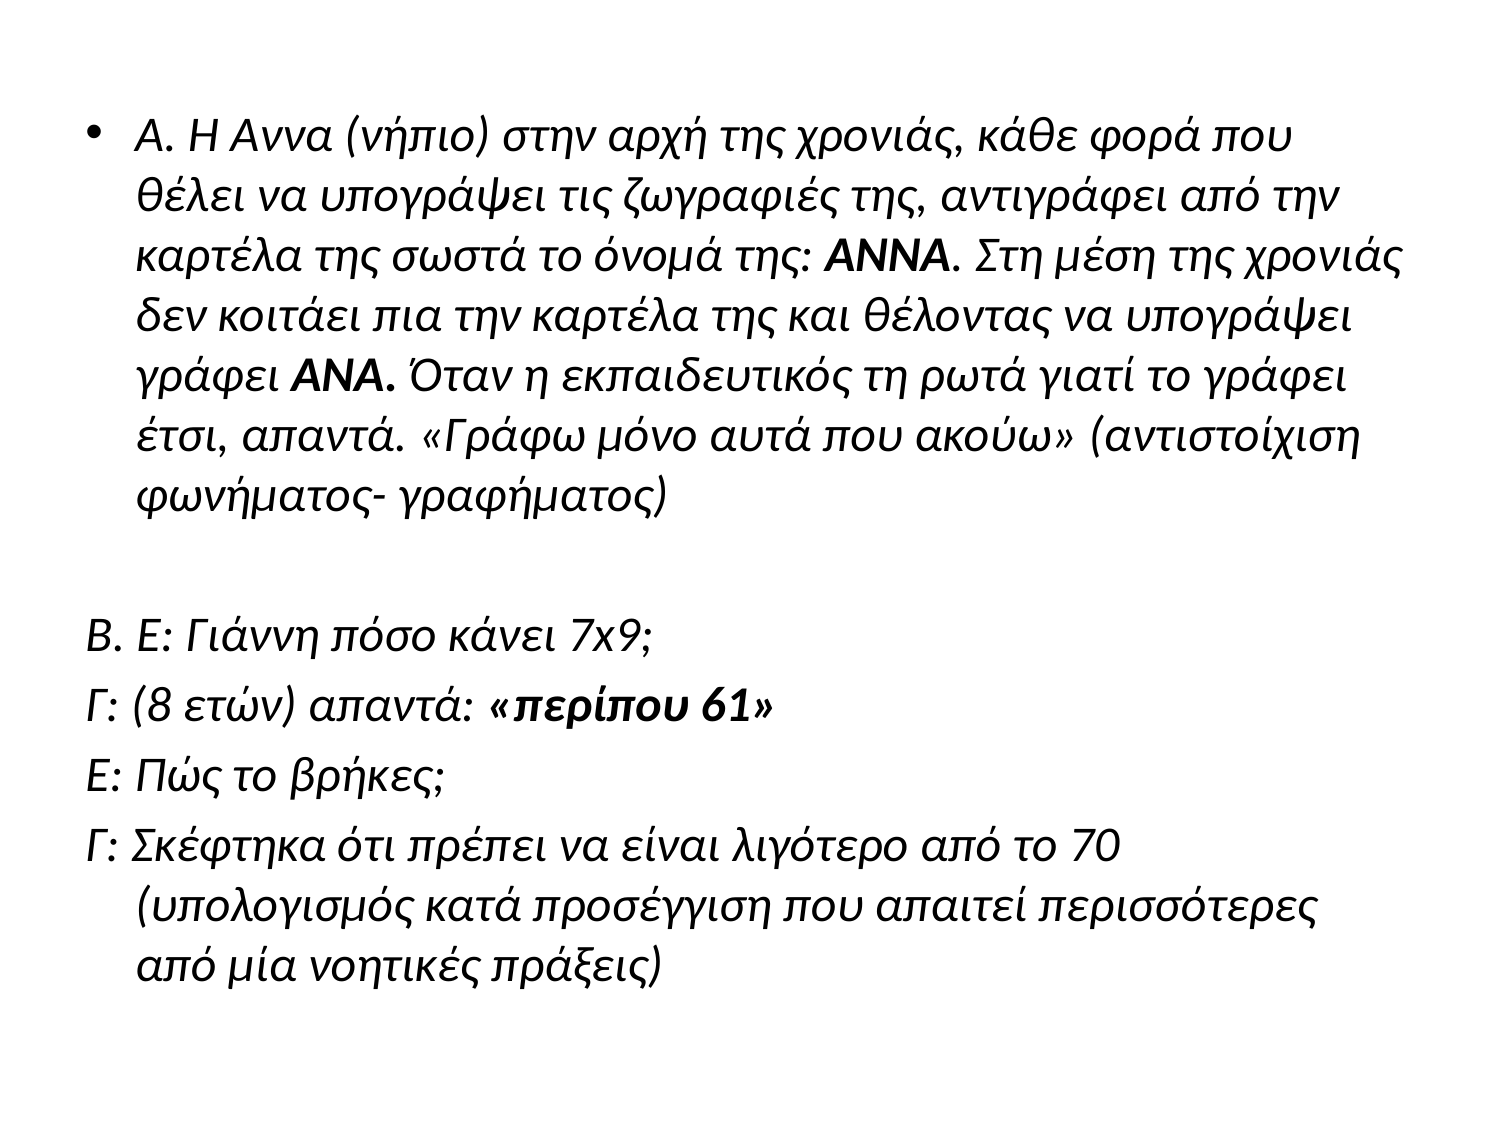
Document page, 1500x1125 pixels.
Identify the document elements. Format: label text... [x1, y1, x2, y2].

list Α. Η Άννα (νήπιο) στην αρχή της χρονιάς, κάθε φορά που θέλει να υπογράψει τις ζωγραφιές της, αντιγράφει από την καρτέλα της σωστά το όνομά της: ΑΝΝΑ. Στη μέση της χρονιάς δεν κοιτάει πια την καρτέλα της και θέλοντας να υπογράψει γράφει ΑΝΑ. Όταν η εκπαιδευτικός τη ρωτά γιατί το γράφει έτσι, απαντά. «Γράφω μόνο αυτά που ακούω» (αντιστοίχιση φωνήματος- γραφήματος) Β. Ε: Γιάννη πόσο κάνει 7x9; Γ: (8 ετών) απαντά: «περίπου 61» Ε: Πώς το βρήκες; Γ: Σκέφτηκα ότι πρέπει να είναι λιγότερο από το 70 (υπολογισμός κατά προσέγγιση που απαιτεί περισσότερες από μία νοητικές πράξεις) [70, 93, 1425, 1005]
